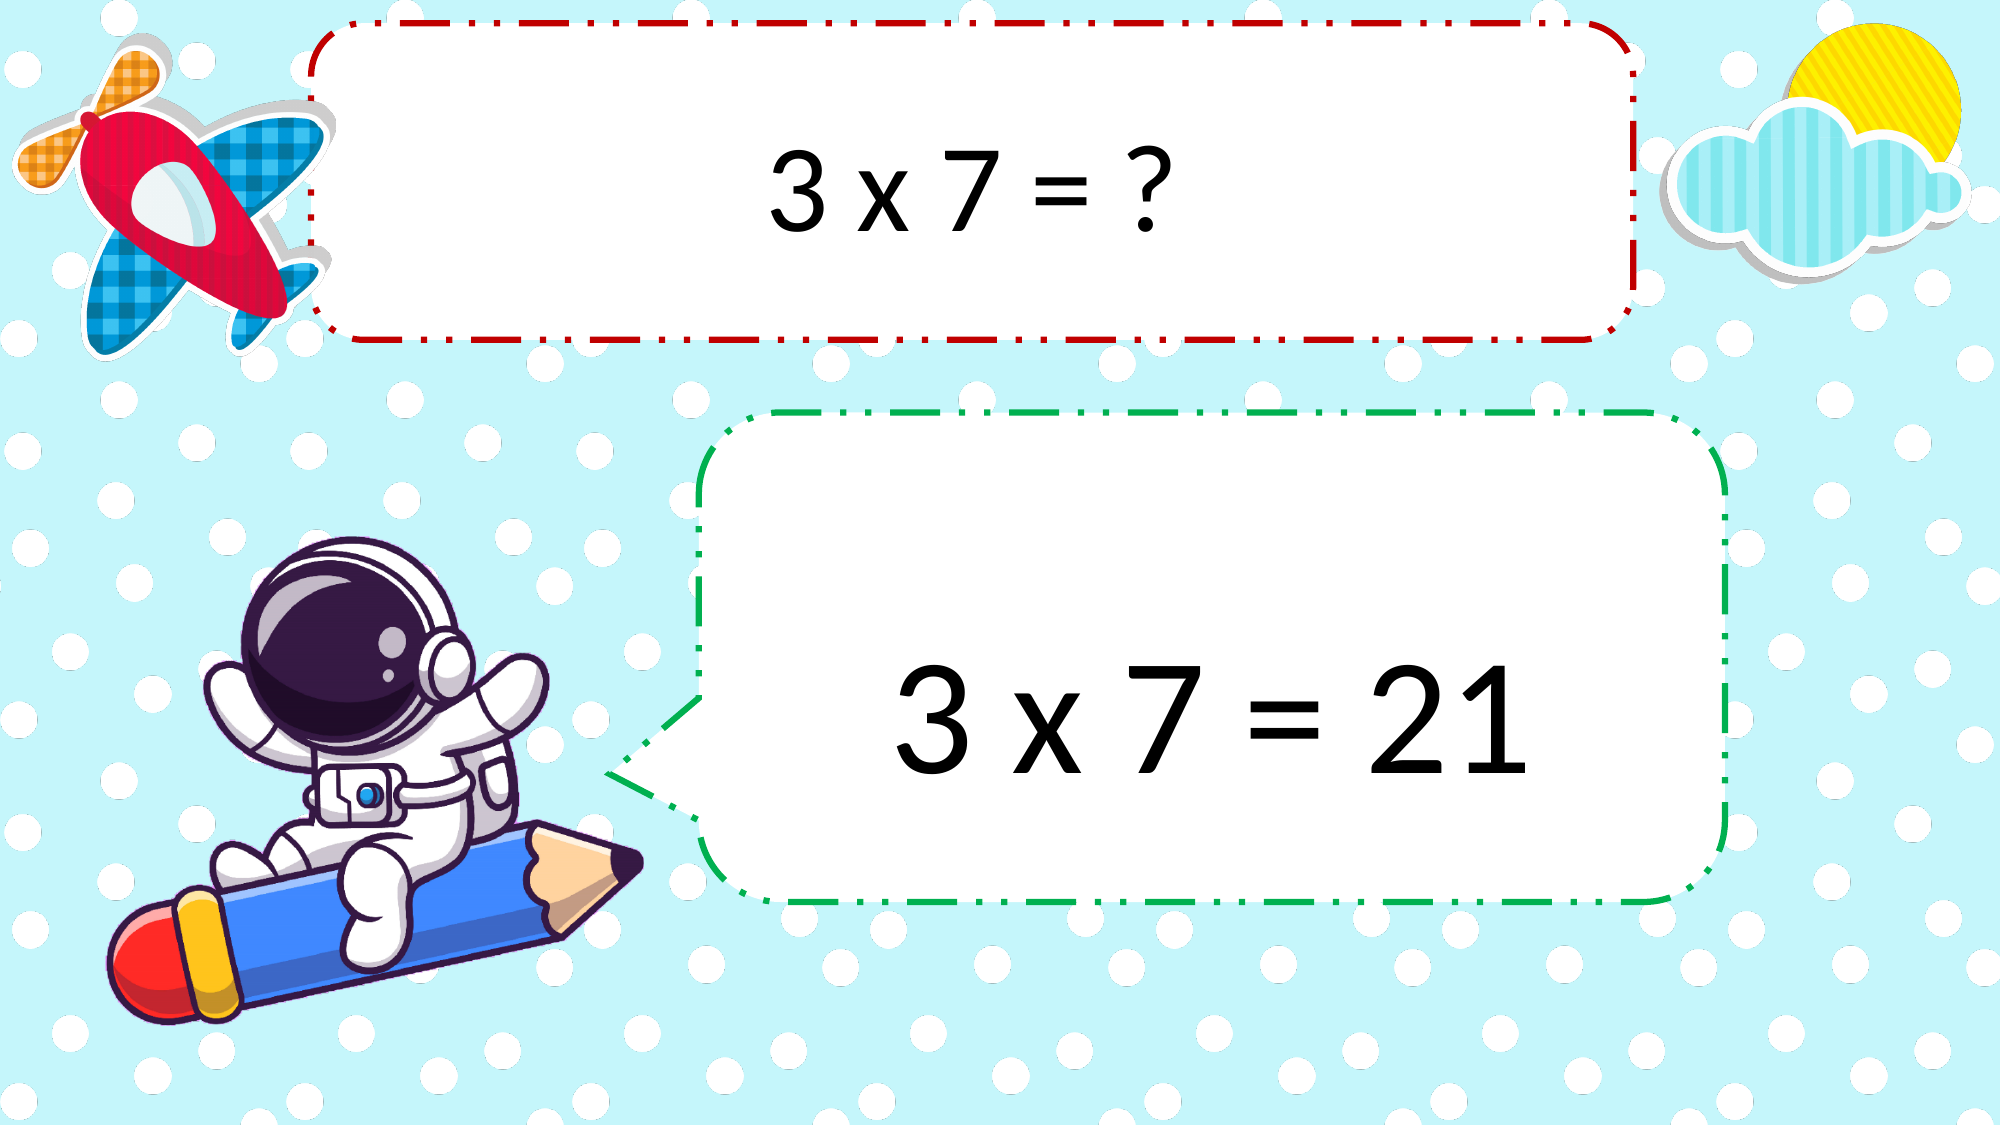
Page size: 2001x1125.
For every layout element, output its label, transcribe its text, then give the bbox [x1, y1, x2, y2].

picture [105, 536, 644, 1027]
text_box 3 x 7 = 21 [644, 411, 1726, 904]
picture [11, 33, 348, 371]
picture [1658, 7, 2001, 295]
text_box [0, 0, 2000, 1125]
text_box 3 x 7 = ? [331, 22, 1635, 341]
